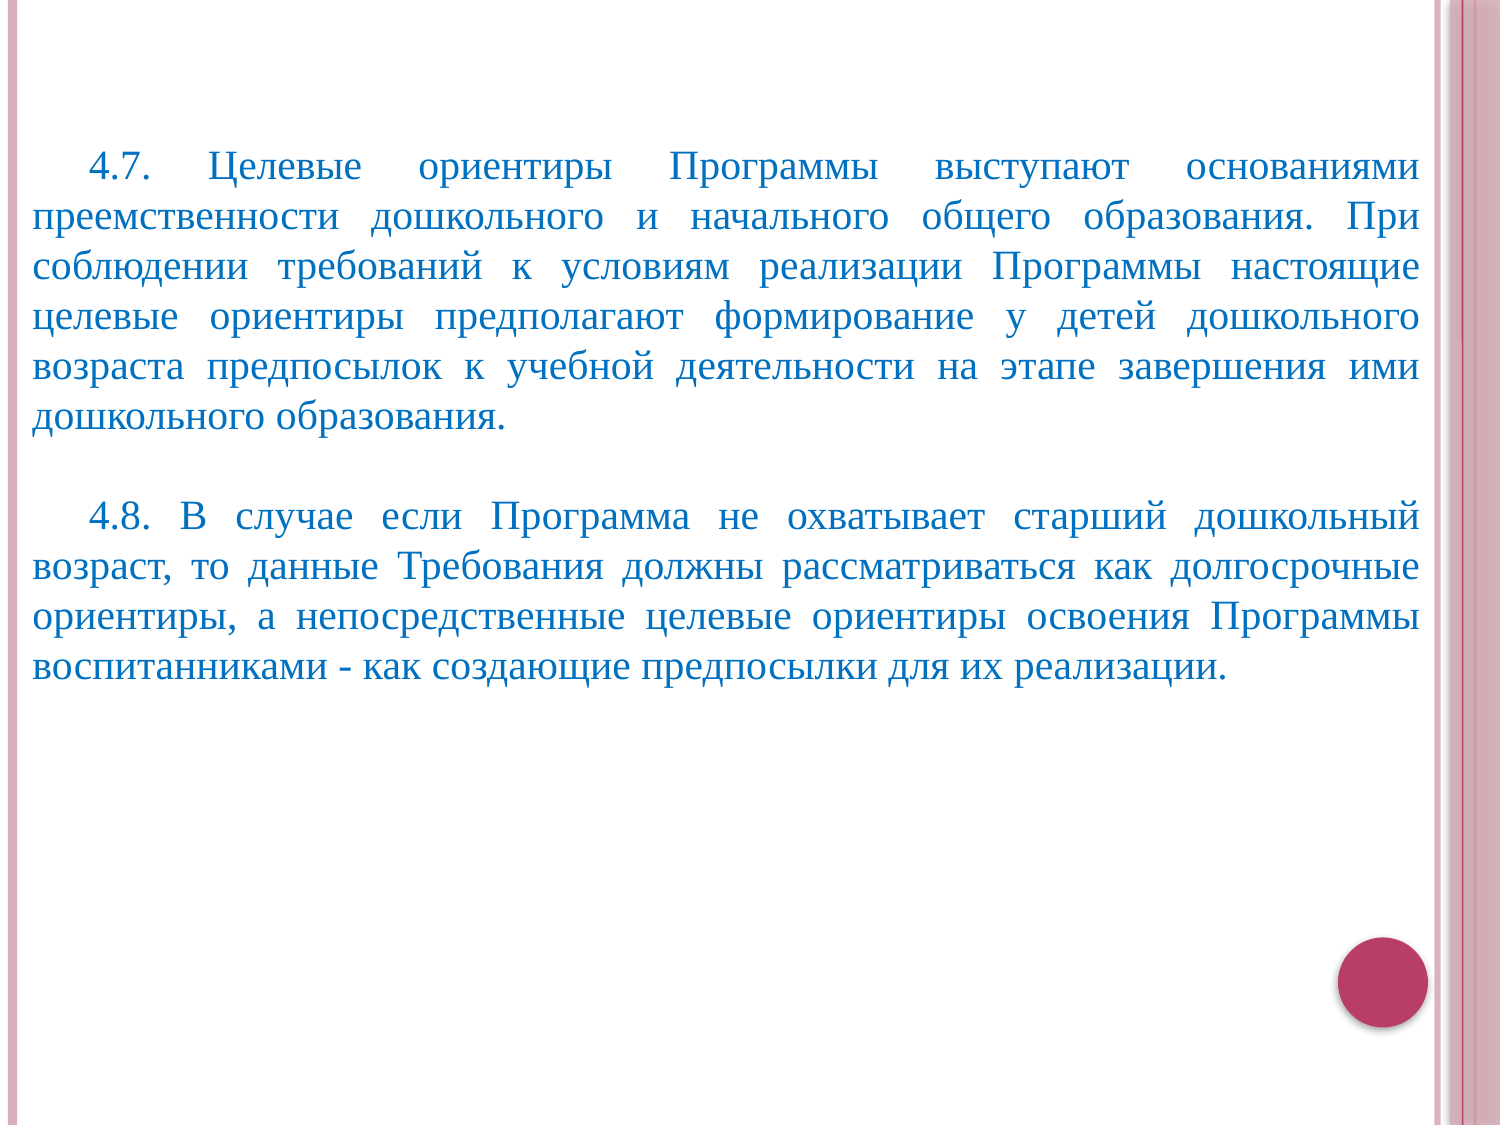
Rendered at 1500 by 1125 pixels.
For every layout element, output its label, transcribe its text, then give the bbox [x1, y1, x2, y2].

text_box 4.7. Целевые ориентиры Программы выступают основаниями преемственности дошкольного и начального общего образования. При соблюдении требований к условиям реализации Программы настоящие целевые ориентиры предполагают формирование у детей дошкольного возраста предпосылок к учебной деятельности на этапе завершения ими дошкольного образования. 4.8. В случае если Программа не охватывает старший дошкольный возраст, то данные Требования должны рассматриваться как долгосрочные ориентиры, а непосредственные целевые ориентиры освоения Программы воспитанниками - как создающие предпосылки для их реализации. [17, 80, 1436, 746]
